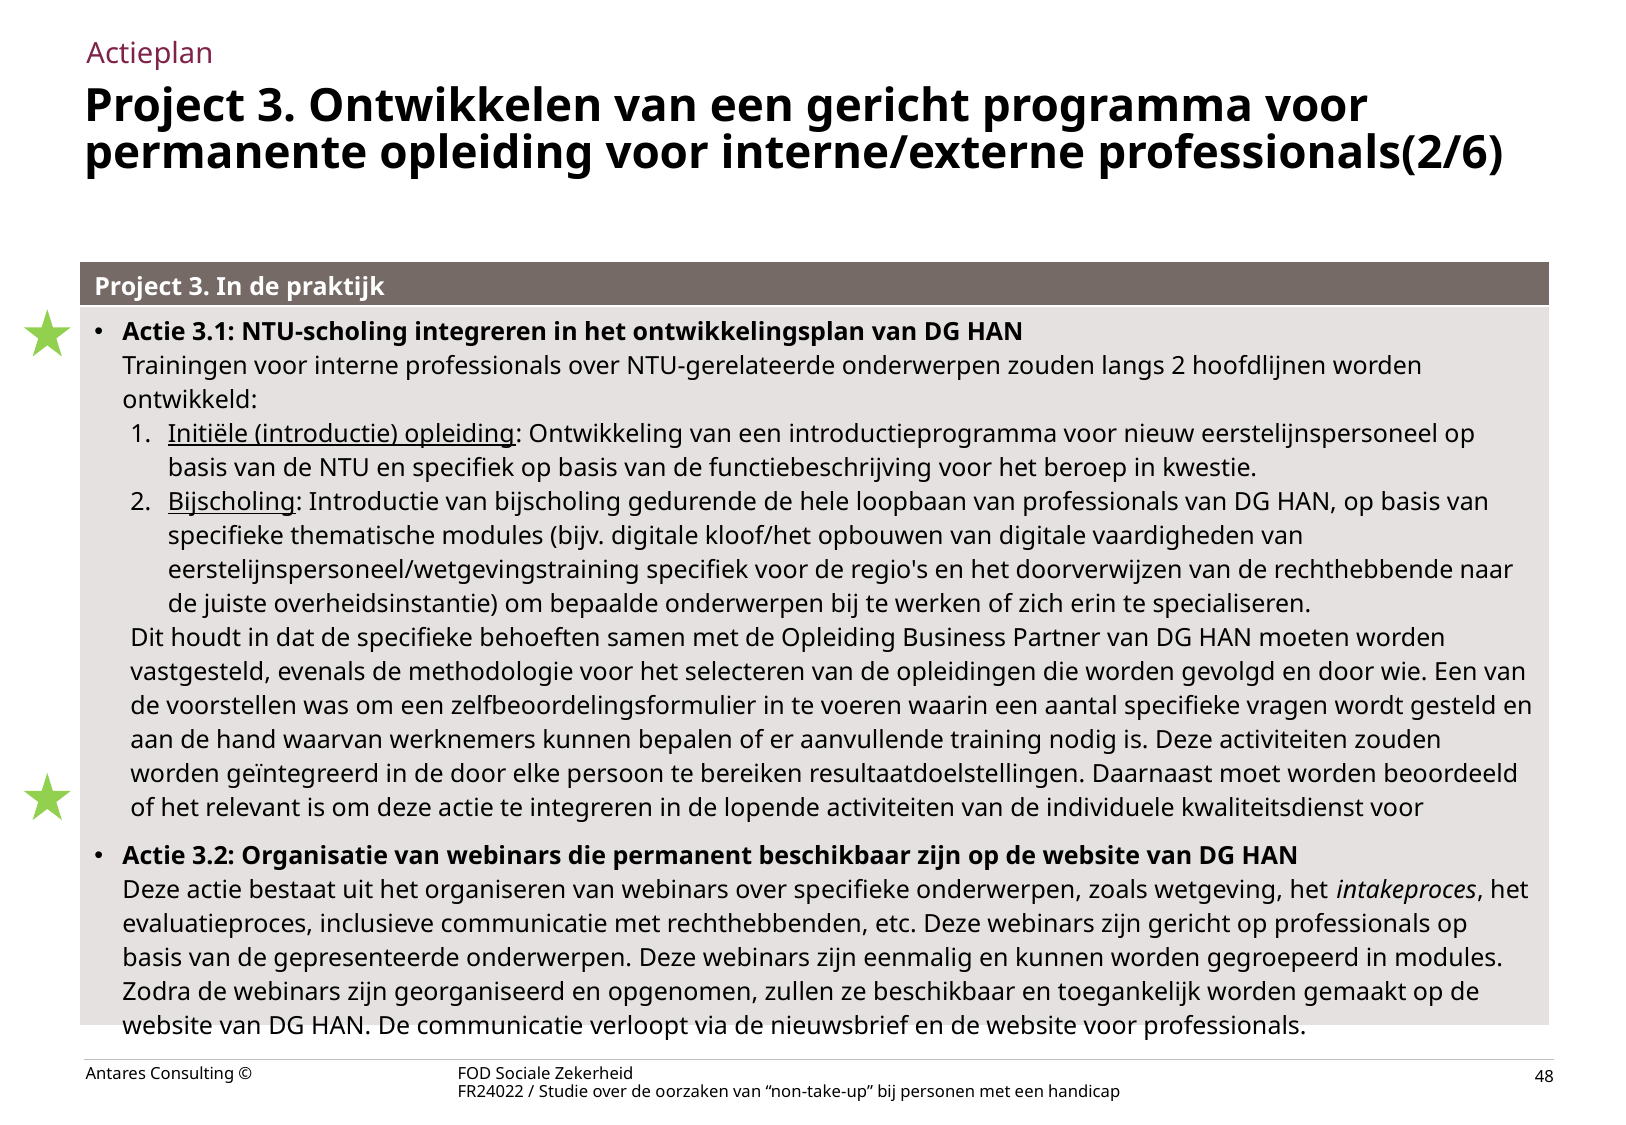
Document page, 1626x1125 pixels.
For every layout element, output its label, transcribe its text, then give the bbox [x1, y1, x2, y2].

table_cell Actie 3.2: Organisatie van webinars die permanent beschikbaar zijn op de website van DG HAN Deze actie bestaat uit het organiseren van webinars over specifieke onderwerpen, zoals wetgeving, het intakeproces, het evaluatieproces, inclusieve communicatie met rechthebbenden, etc. Deze webinars zijn gericht op professionals op basis van de gepresenteerde onderwerpen. Deze webinars zijn eenmalig en kunnen worden gegroepeerd in modules. Zodra de webinars zijn georganiseerd en opgenomen, zullen ze beschikbaar en toegankelijk worden gemaakt op de website van DG HAN. De communicatie verloopt via de nieuwsbrief en de website voor professionals. [80, 830, 1549, 1025]
text_box [23, 309, 71, 357]
title Project 3. Ontwikkelen van een gericht programma voor permanente opleiding voor interne/externe professionals(2/6) [84, 82, 1550, 229]
table_cell Actie 3.1: NTU-scholing integreren in het ontwikkelingsplan van DG HAN Trainingen voor interne professionals over NTU-gerelateerde onderwerpen zouden langs 2 hoofdlijnen worden ontwikkeld: Initiële (introductie) opleiding: Ontwikkeling van een introductieprogramma voor nieuw eerstelijnspersoneel op basis van de NTU en specifiek op basis van de functiebeschrijving voor het beroep in kwestie. Bijscholing: Introductie van bijscholing gedurende de hele loopbaan van professionals van DG HAN, op basis van specifieke thematische modules (bijv. digitale kloof/het opbouwen van digitale vaardigheden van eerstelijnspersoneel/wetgevingstraining specifiek voor de regio's en het doorverwijzen van de rechthebbende naar de juiste overheidsinstantie) om bepaalde onderwerpen bij te werken of zich erin te specialiseren. Dit houdt in dat de specifieke behoeften samen met de Opleiding Business Partner van DG HAN moeten worden vastgesteld, evenals de methodologie voor het selecteren van de opleidingen die worden gevolgd en door wie. Een van de voorstellen was om een zelfbeoordelingsformulier in te voeren waarin een aantal specifieke vragen wordt gesteld en aan de hand waarvan werknemers kunnen bepalen of er aanvullende training nodig is. Deze activiteiten zouden worden geïntegreerd in de door elke persoon te bereiken resultaatdoelstellingen. Daarnaast moet worden beoordeeld of het relevant is om deze actie te integreren in de lopende activiteiten van de individuele kwaliteitsdienst voor coaching van medewerkers, die worden geselecteerd op basis van het willekeurig afluisteren van telefoongesprekken of het lezen van e-mails. [80, 307, 1549, 830]
text_box Actieplan [86, 38, 1522, 70]
text_box [23, 772, 71, 821]
table_header Project 3. In de praktijk [80, 262, 1549, 305]
